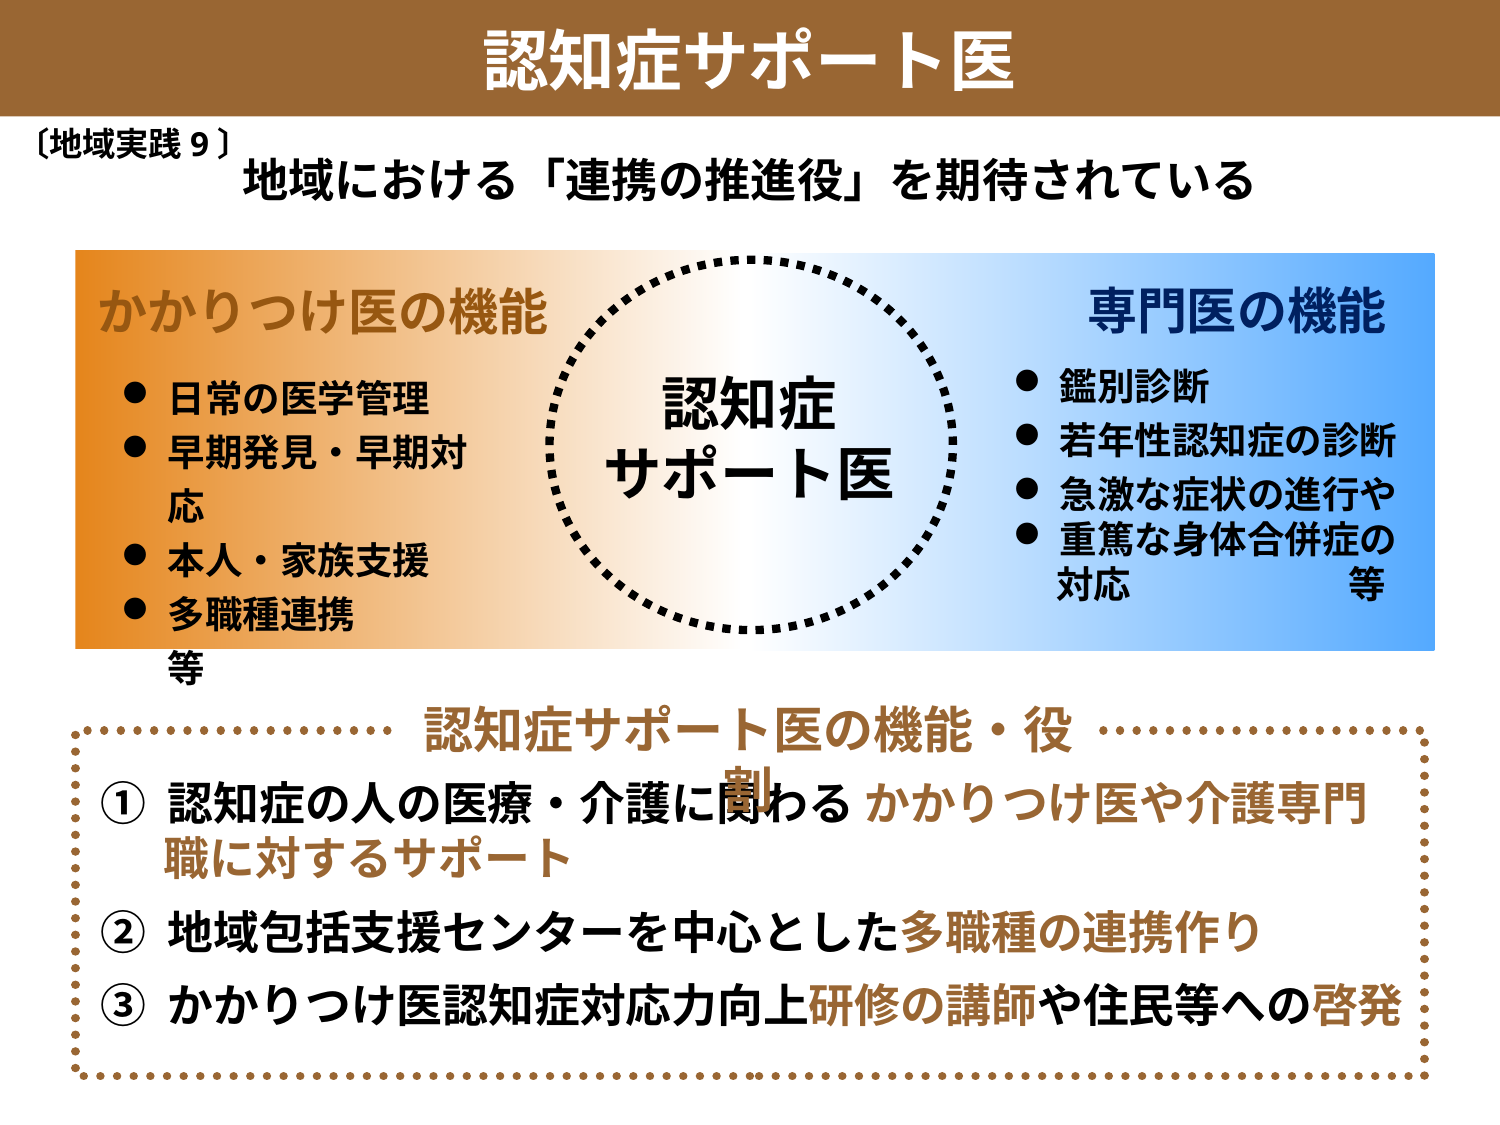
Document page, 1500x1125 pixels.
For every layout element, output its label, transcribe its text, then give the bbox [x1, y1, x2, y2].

text_box 認知症サポート医の機能・役割 [399, 691, 1099, 771]
text_box かかりつけ医の機能 [82, 273, 564, 398]
text_box 認知症 サポート医 [535, 345, 963, 530]
text_box [581, 259, 922, 345]
text_box [75, 250, 740, 649]
text_box [0, 0, 1500, 119]
text_box 鑑別診断 若年性認知症の診断 急激な症状の進行や 重篤な身体合併症の 対応 等 [998, 346, 1425, 629]
text_box 専門医の機能 [1040, 271, 1434, 356]
text_box 〔地域実践9〕 [0, 116, 267, 171]
text_box [572, 530, 931, 631]
text_box [750, 253, 1435, 651]
text_box 認知症サポート医 [97, 10, 1401, 108]
text_box ① 認知症の人の医療・介護に関わる かかりつけ医や介護専門職に対するサポート ② 地域包括支援センターを中心とした多職種の連携作り ③ かかりつけ医認知症対応力向上研修の講師や住民等への啓発 [75, 730, 1425, 1077]
text_box 日常の医学管理 早期発見・早期対応 本人・家族支援 多職種連携 等 [106, 358, 516, 643]
text_box 地域における「連携の推進役」を期待されている [211, 144, 1289, 224]
